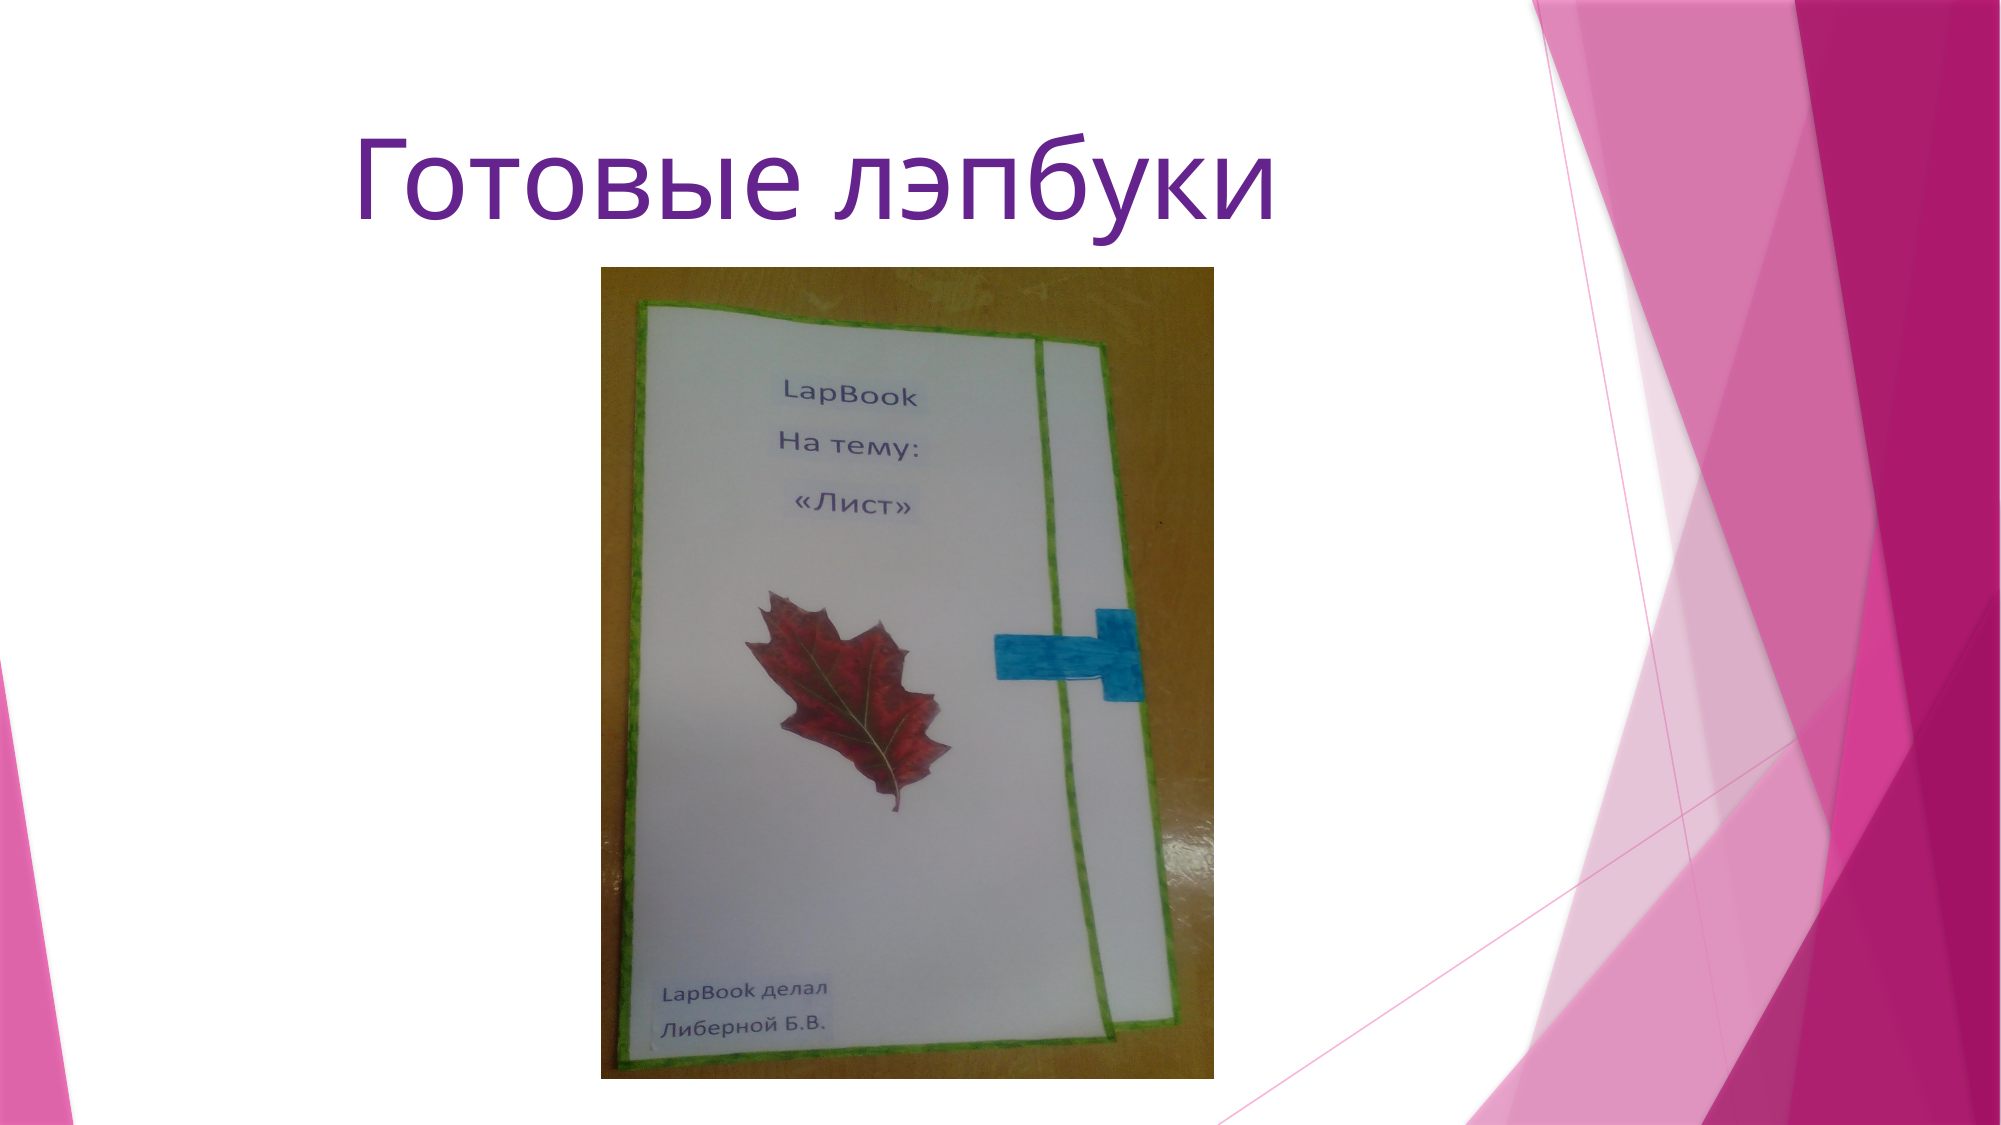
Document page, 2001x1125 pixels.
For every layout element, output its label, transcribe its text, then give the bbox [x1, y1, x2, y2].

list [601, 267, 1214, 1080]
title Готовые лэпбуки [111, 99, 1522, 317]
